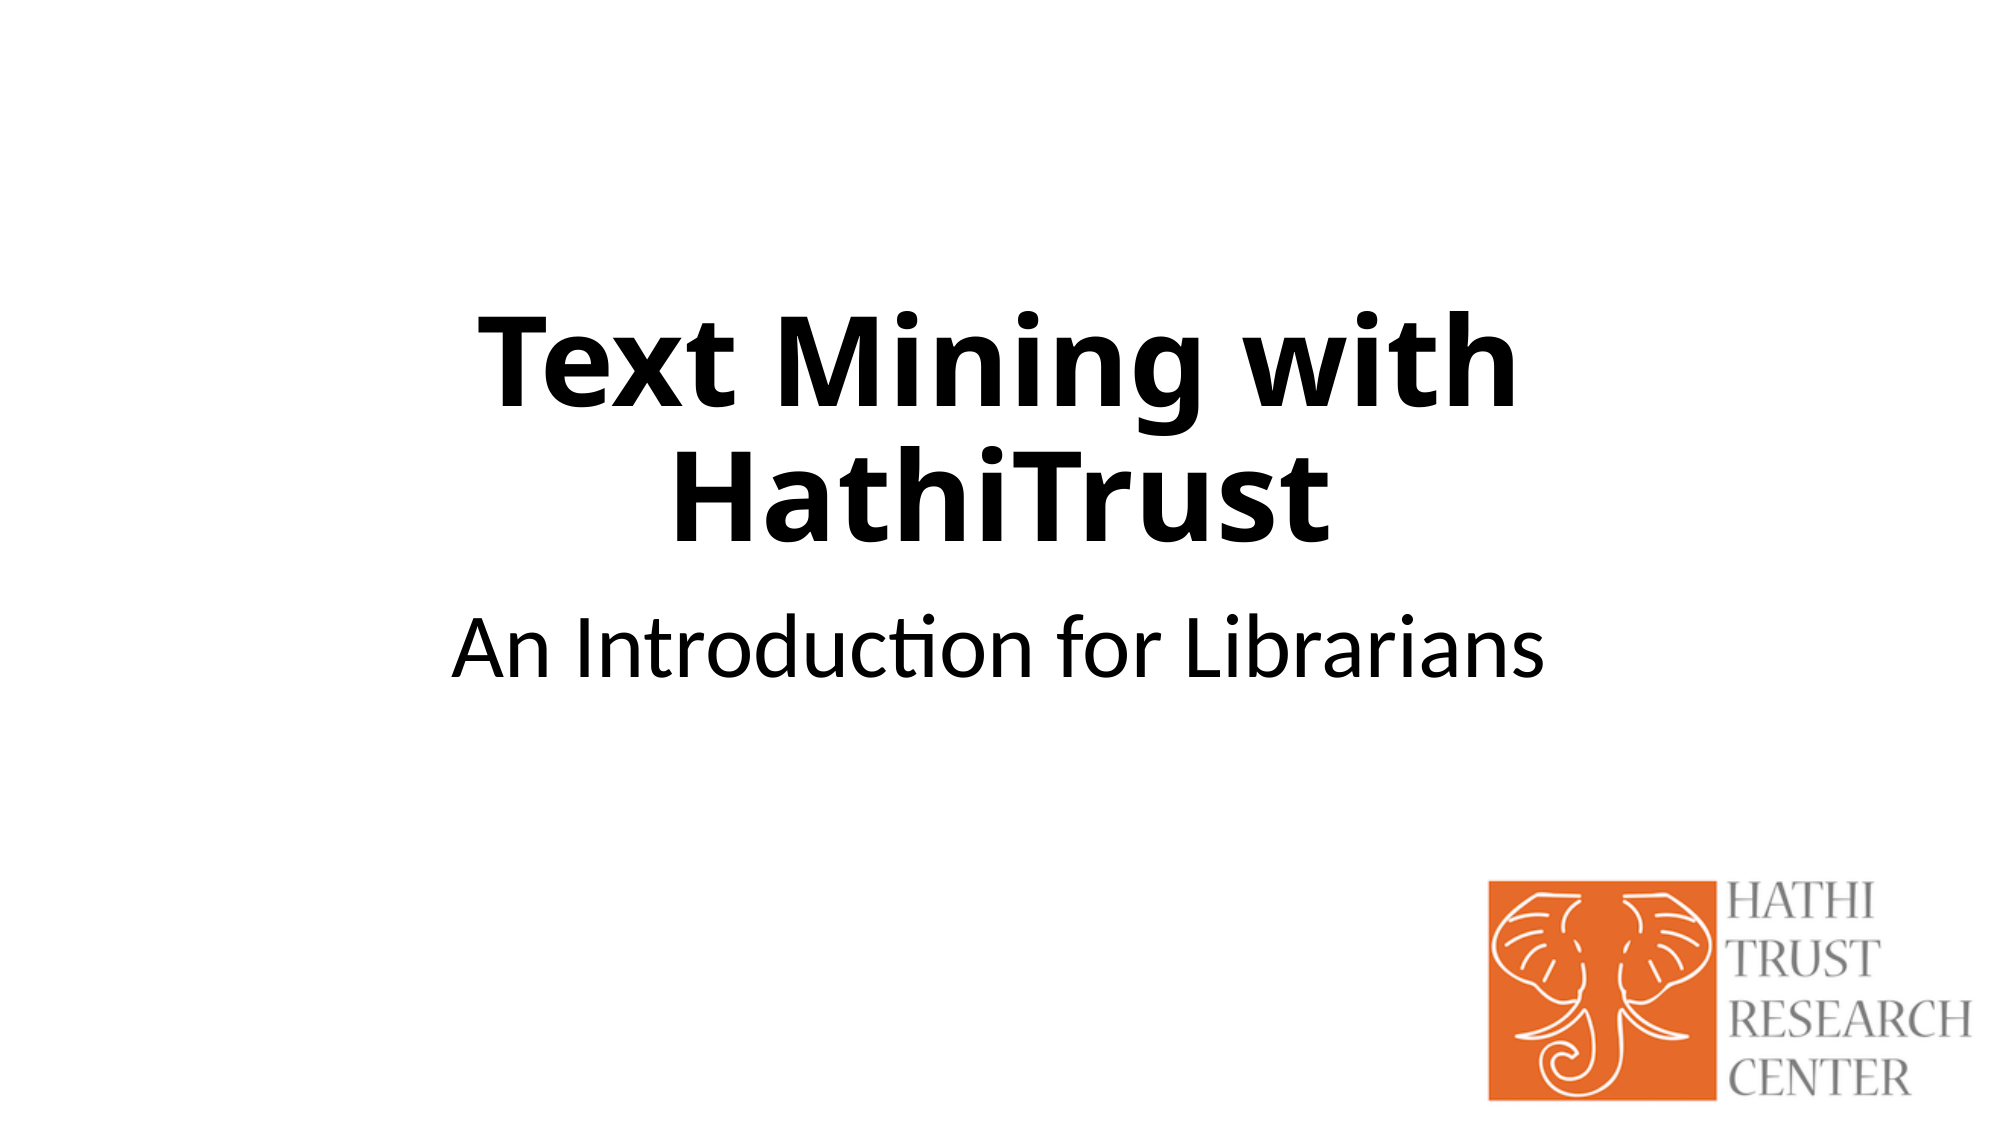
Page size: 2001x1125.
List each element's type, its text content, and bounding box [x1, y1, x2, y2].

subtitle An Introduction for Librarians [249, 590, 1750, 863]
title Text Mining with HathiTrust [249, 184, 1750, 576]
picture [1485, 877, 1976, 1106]
